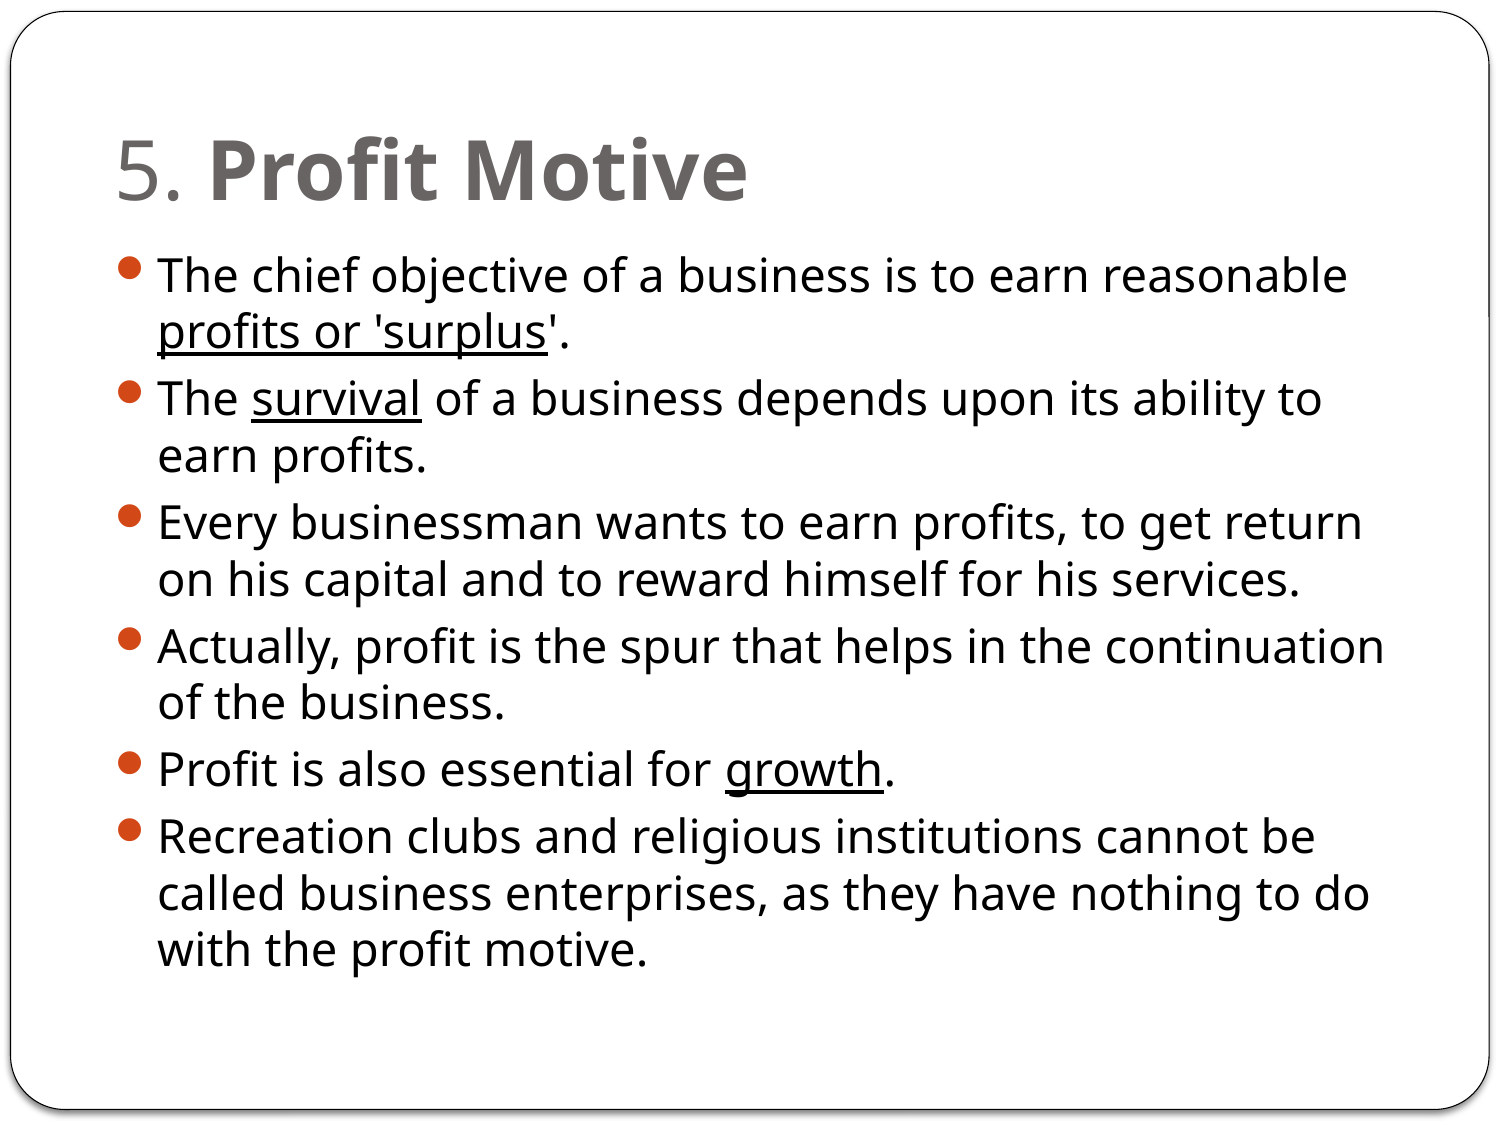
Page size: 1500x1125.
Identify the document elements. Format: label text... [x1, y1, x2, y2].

list The chief objective of a business is to earn reasonable profits or 'surplus'. The survival of a business depends upon its ability to earn profits. Every businessman wants to earn profits, to get return on his capital and to reward himself for his services. Actually, profit is the spur that helps in the continuation of the business. Profit is also essential for growth. Recreation clubs and religious institutions cannot be called business enterprises, as they have nothing to do with the profit motive. [99, 237, 1450, 988]
title 5. Profit Motive [99, 45, 1425, 233]
